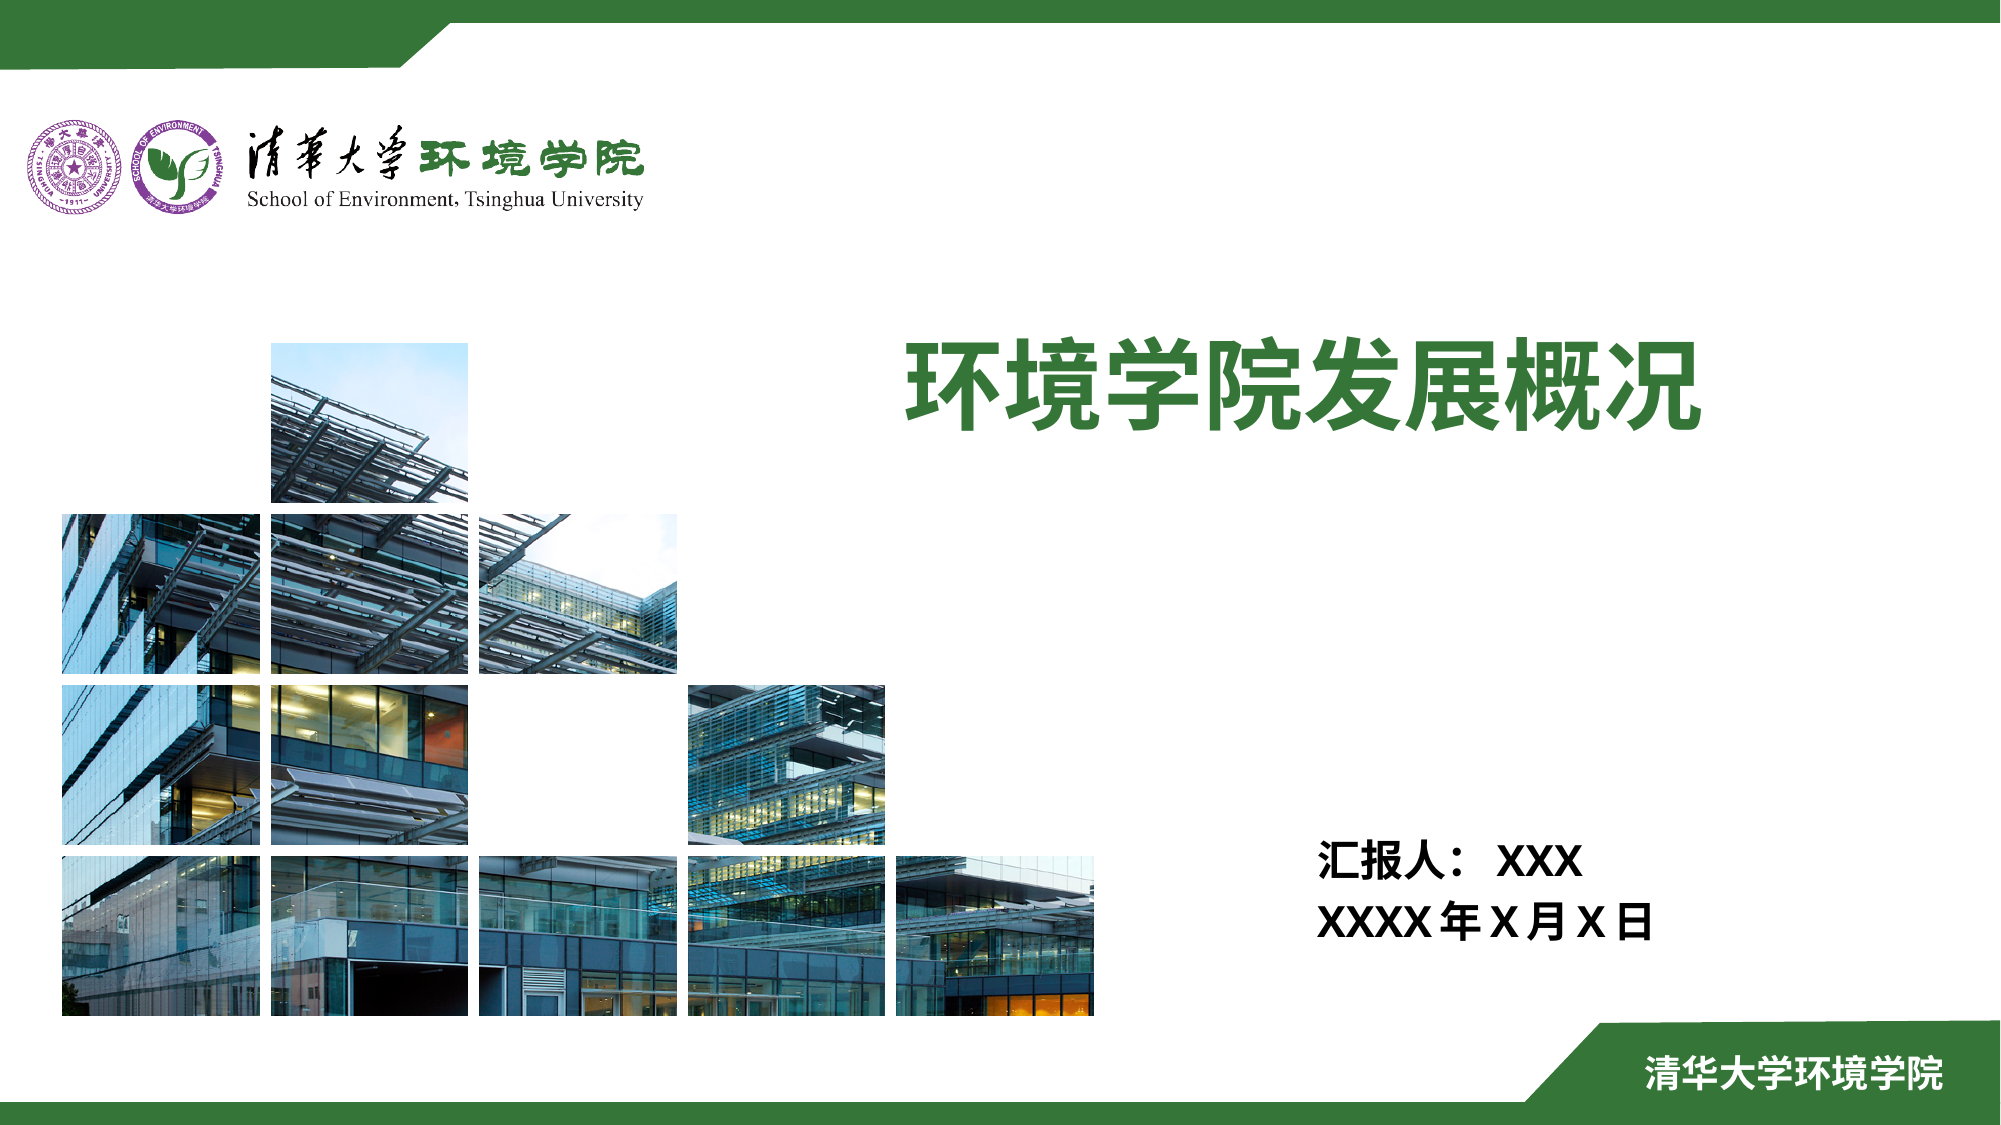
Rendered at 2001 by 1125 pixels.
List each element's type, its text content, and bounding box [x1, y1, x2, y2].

picture [688, 856, 885, 1016]
picture [271, 856, 468, 1016]
picture [62, 514, 260, 674]
picture [479, 856, 677, 1016]
text_box 环境学院发展概况 [888, 314, 1777, 450]
subtitle 汇报人：XXX XXXX年X月X日 [1301, 831, 1843, 956]
picture [271, 514, 468, 674]
picture [0, 98, 692, 249]
picture [896, 856, 1094, 1016]
picture [479, 514, 677, 674]
picture [688, 685, 885, 845]
picture [62, 685, 260, 845]
picture [62, 856, 260, 1016]
picture [271, 685, 468, 845]
picture [271, 343, 468, 503]
